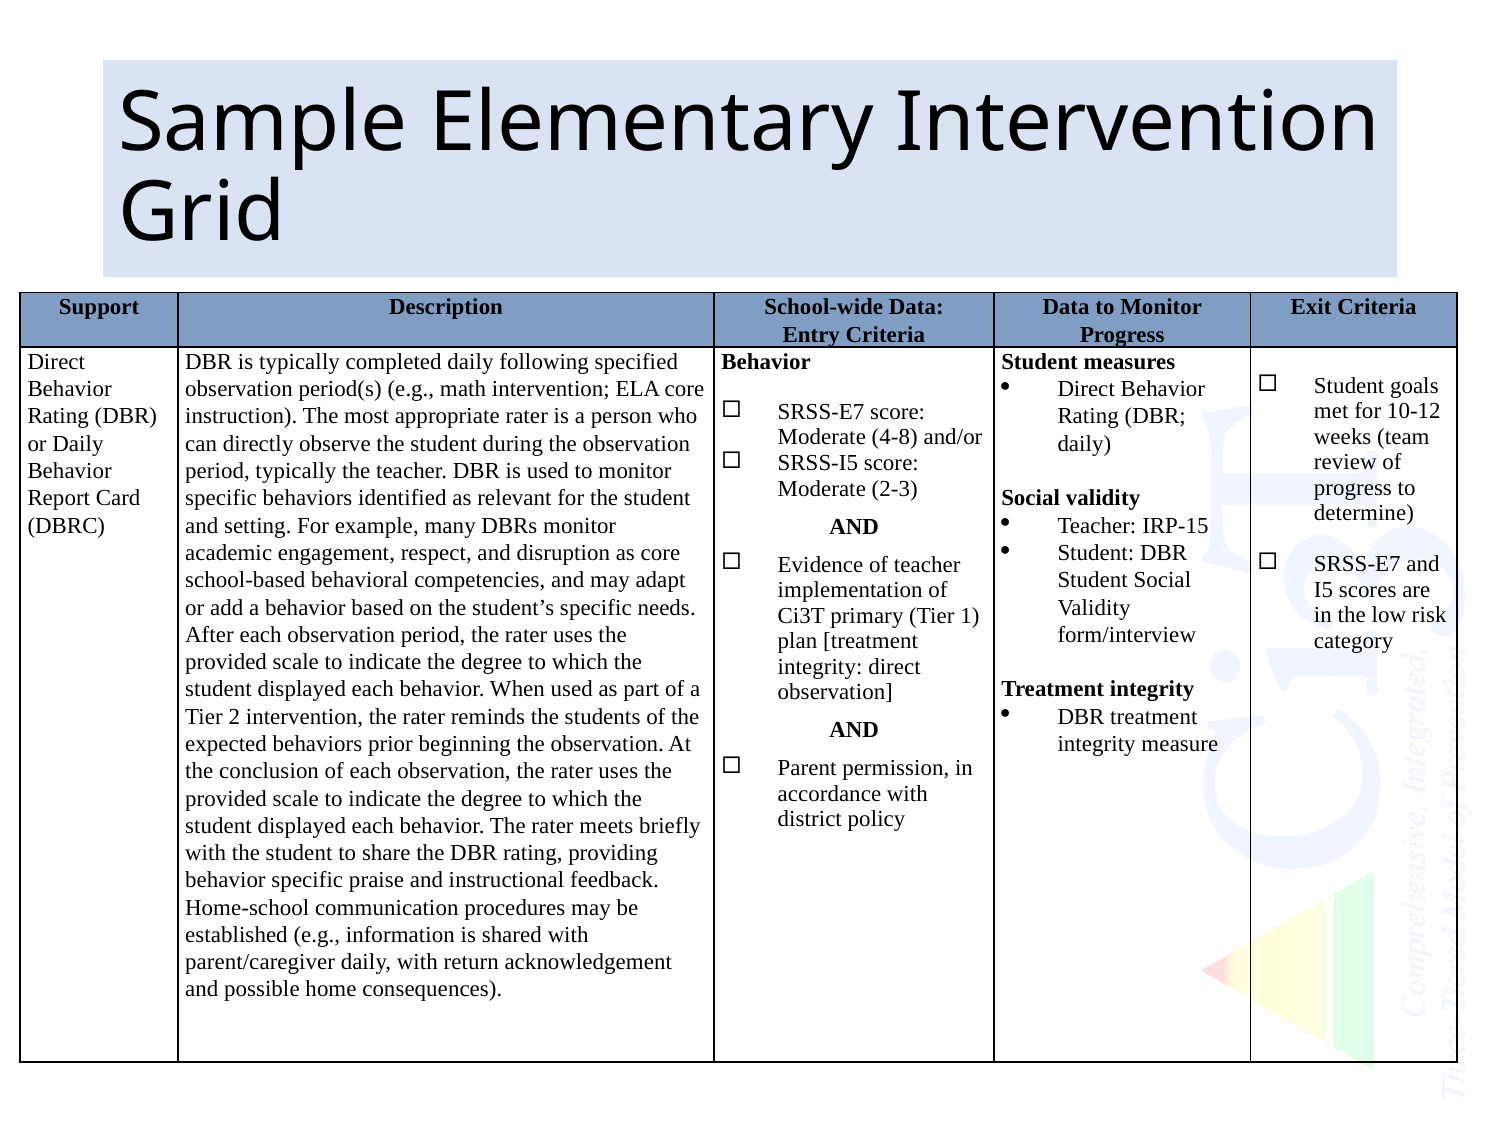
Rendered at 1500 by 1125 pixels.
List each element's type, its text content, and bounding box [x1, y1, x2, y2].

table_cell Direct Behavior Rating (DBR) or Daily Behavior Report Card (DBRC) [21, 348, 177, 1061]
table_header Support [21, 293, 177, 346]
title Sample Elementary Intervention Grid [103, 59, 1397, 278]
table_header School-wide Data: Entry Criteria [715, 293, 993, 346]
table_header Data to Monitor Progress [995, 293, 1250, 346]
table_cell Behavior SRSS-E7 score: Moderate (4-8) and/or SRSS-I5 score: Moderate (2-3) AND Evidence of teacher implementation of Ci3T primary (Tier 1) plan [treatment integrity: direct observation] AND Parent permission, in accordance with district policy [715, 348, 993, 1061]
table_cell DBR is typically completed daily following specified observation period(s) (e.g., math intervention; ELA core instruction). The most appropriate rater is a person who can directly observe the student during the observation period, typically the teacher. DBR is used to monitor specific behaviors identified as relevant for the student and setting. For example, many DBRs monitor academic engagement, respect, and disruption as core school-based behavioral competencies, and may adapt or add a behavior based on the student’s specific needs. After each observation period, the rater uses the provided scale to indicate the degree to which the student displayed each behavior. When used as part of a Tier 2 intervention, the rater reminds the students of the expected behaviors prior beginning the observation. At the conclusion of each observation, the rater uses the provided scale to indicate the degree to which the student displayed each behavior. The rater meets briefly with the student to share the DBR rating, providing behavior specific praise and instructional feedback. Home-school communication procedures may be established (e.g., information is shared with parent/caregiver daily, with return acknowledgement and possible home consequences). [179, 348, 713, 1061]
table_cell Student measures Direct Behavior Rating (DBR; daily) Social validity Teacher: IRP-15 Student: DBR Student Social Validity form/interview Treatment integrity DBR treatment integrity measure [995, 348, 1250, 1061]
table_cell Student goals met for 10-12 weeks (team review of progress to determine) SRSS-E7 and I5 scores are in the low risk category [1251, 348, 1456, 1061]
table_header Description [179, 293, 713, 346]
table_header Exit Criteria [1251, 293, 1456, 346]
